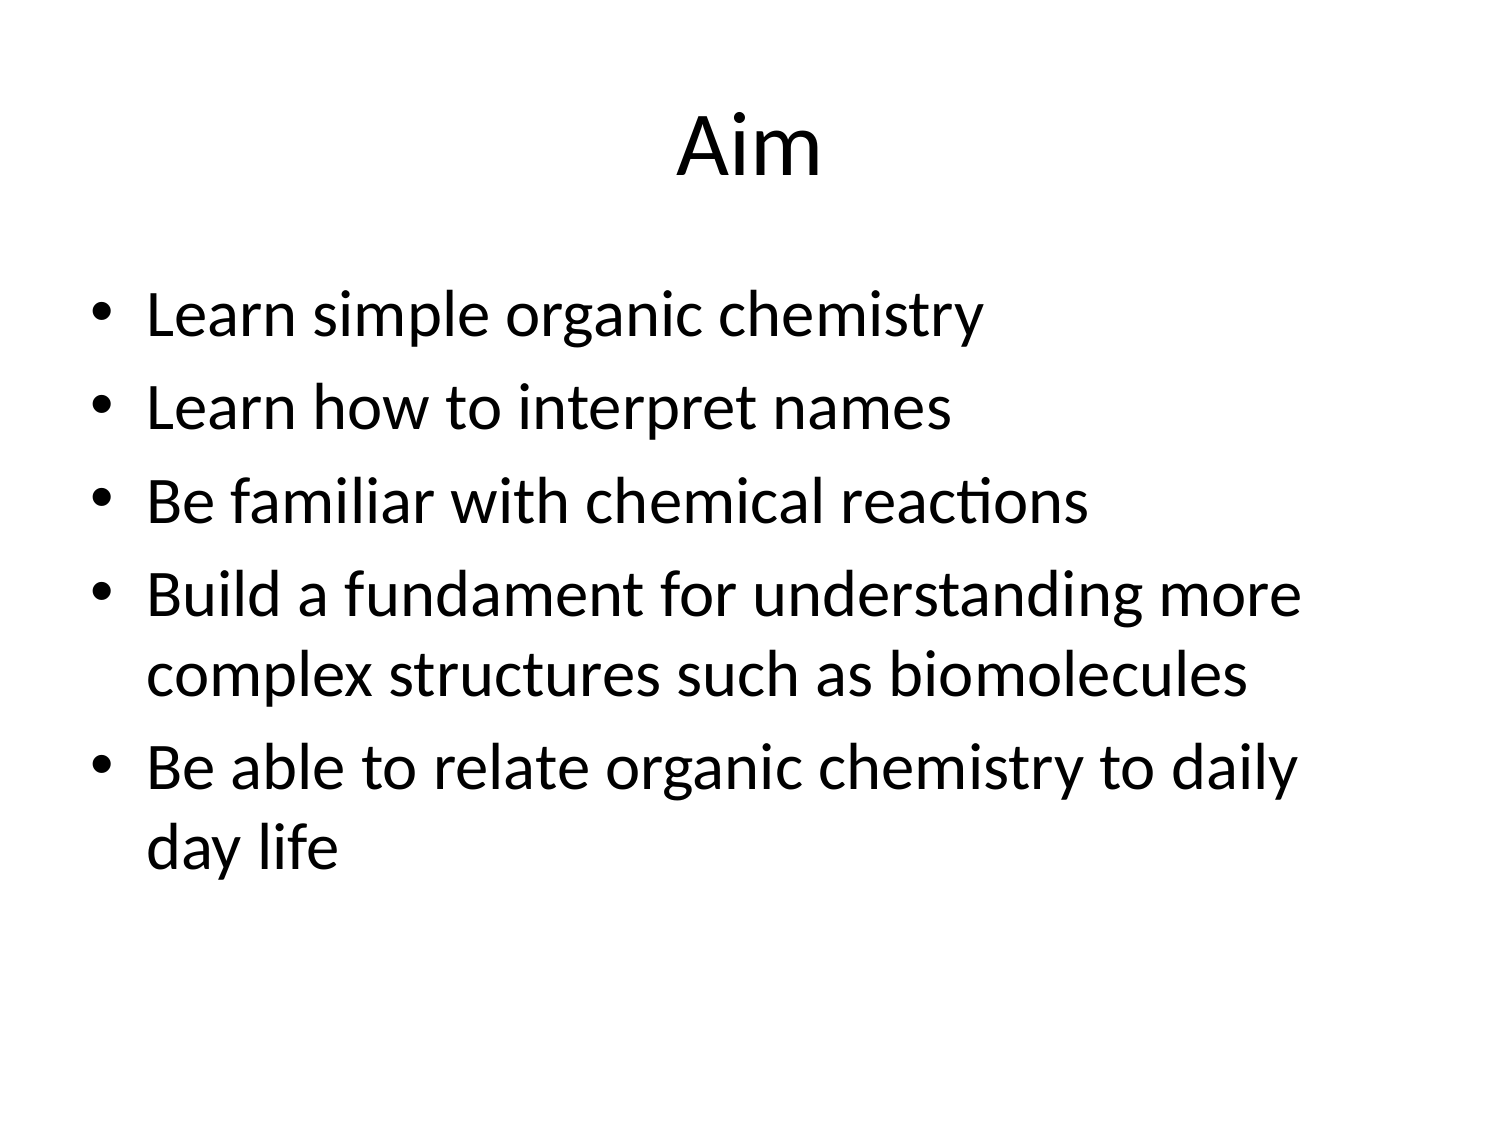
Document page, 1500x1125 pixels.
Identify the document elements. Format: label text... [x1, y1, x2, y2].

list Learn simple organic chemistry Learn how to interpret names Be familiar with chemical reactions Build a fundament for understanding more complex structures such as biomolecules Be able to relate organic chemistry to daily day life [75, 262, 1425, 1005]
title Aim [75, 45, 1425, 233]
